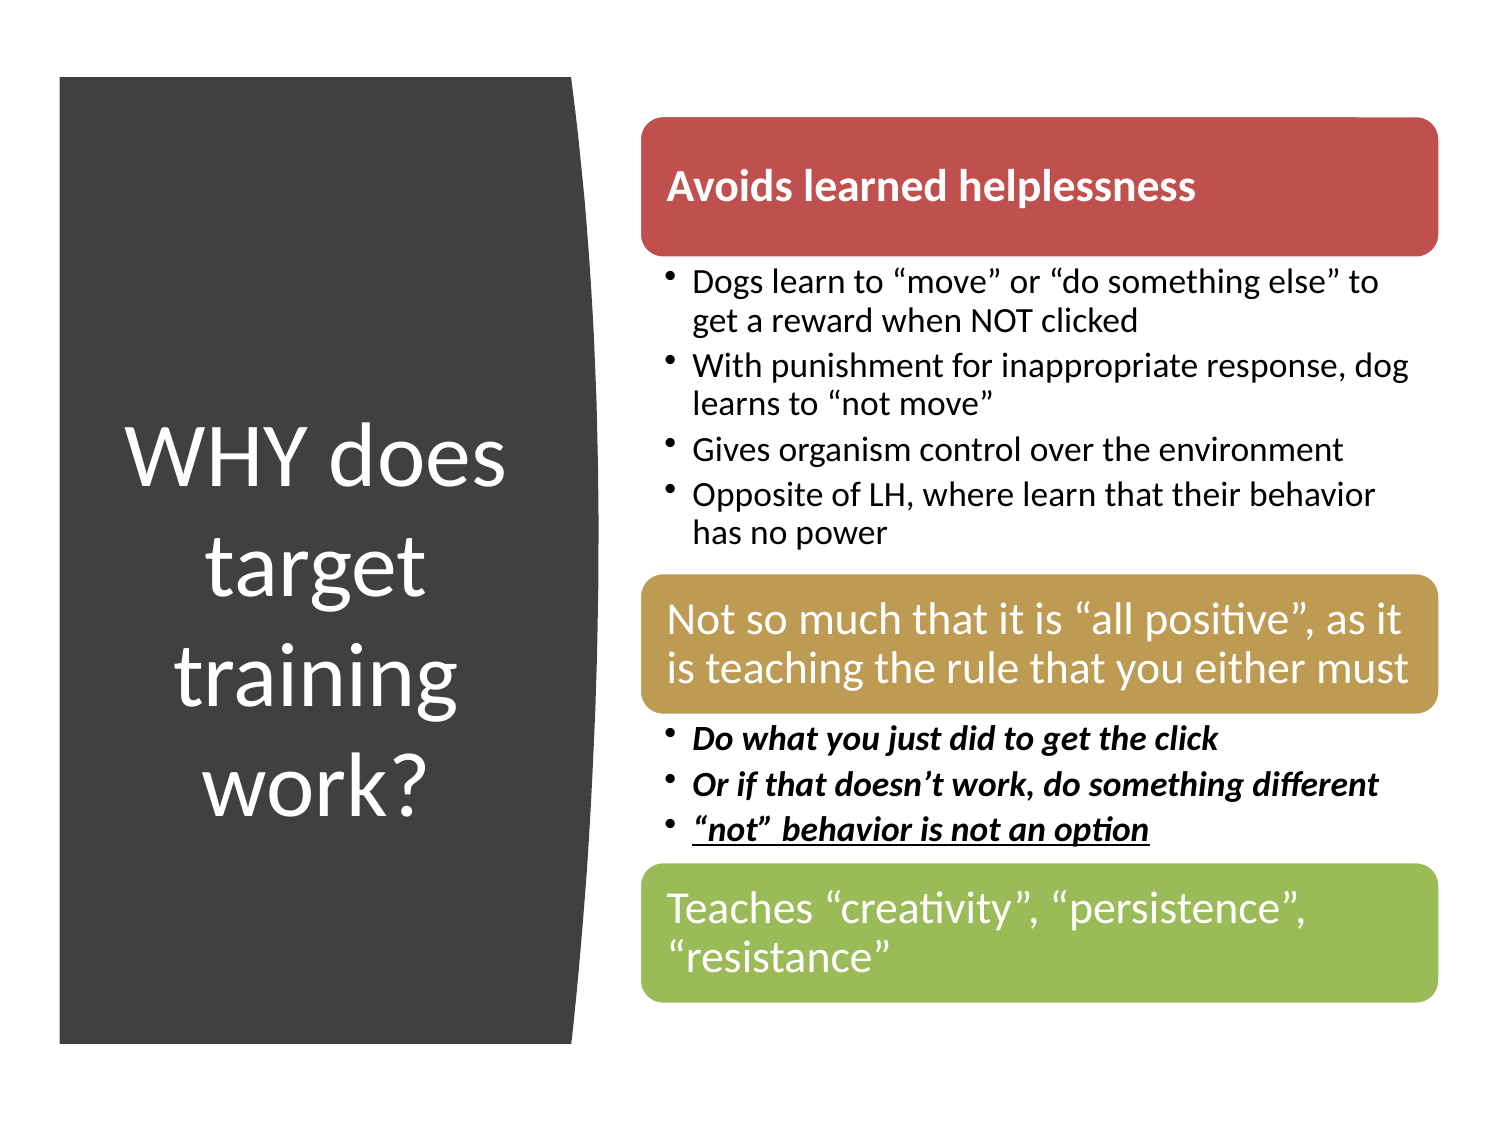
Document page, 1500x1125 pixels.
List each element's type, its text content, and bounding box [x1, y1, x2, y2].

text_box [57, 75, 601, 1046]
title WHY does target training work? [106, 166, 527, 953]
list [638, 76, 1441, 1043]
